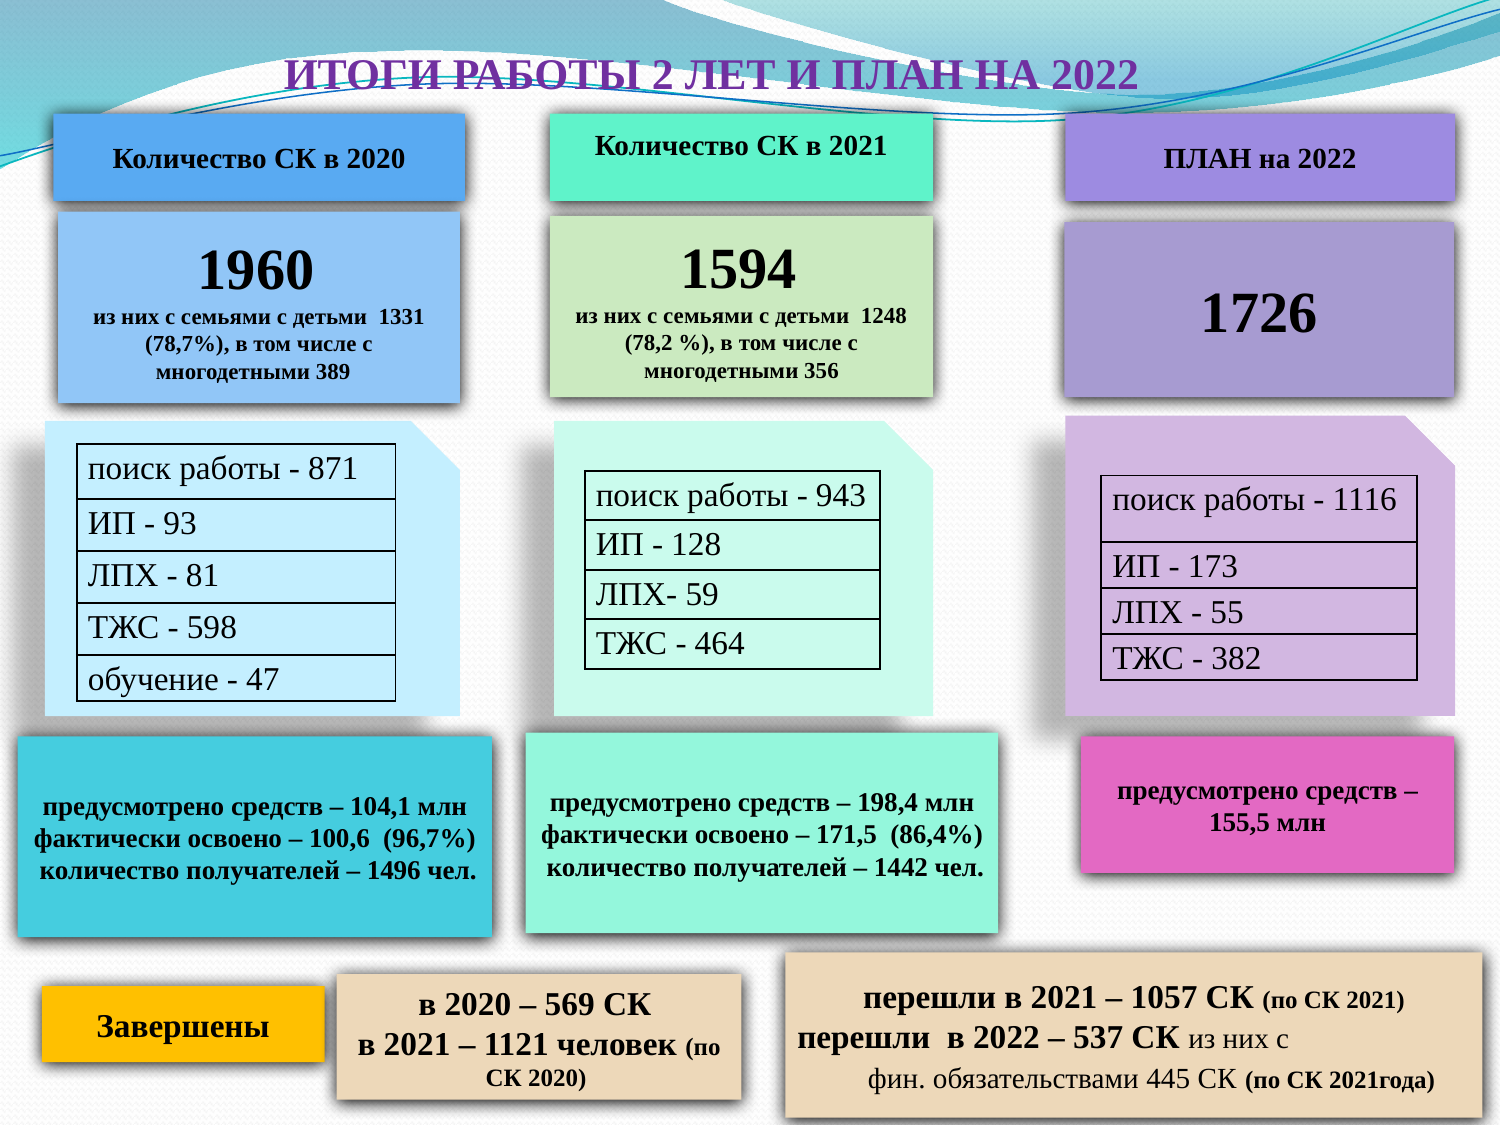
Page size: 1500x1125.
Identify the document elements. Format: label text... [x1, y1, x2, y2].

table_cell обучение - 47 [78, 656, 395, 700]
table_cell ЛПХ- 59 [586, 571, 879, 618]
text_box Завершены [40, 984, 321, 1064]
text_box 1960 из них с семьями с детьми 1331 (78,7%), в том числе с многодетными 389 [56, 210, 462, 405]
table_header поиск работы - 1116 [1102, 476, 1416, 541]
text_box перешли в 2021 – 1057 СК (по СК 2021) перешли в 2022 – 537 СК из них с фин. обязательствами 445 СК (по СК 2021года) [783, 950, 1484, 1120]
table_cell ИП - 93 [78, 500, 395, 550]
text_box ПЛАН на 2022 [1063, 111, 1457, 203]
table_cell ИП - 173 [1102, 543, 1416, 587]
text_box предусмотрено средств – 198,4 млн фактически освоено – 171,5 (86,4%) количество получателей – 1442 чел. [523, 730, 1000, 935]
text_box 1726 [1062, 220, 1456, 399]
table_cell ЛПХ - 55 [1102, 589, 1416, 633]
text_box Количество СК в 2020 [51, 111, 467, 201]
table_cell ТЖС - 382 [1102, 635, 1416, 679]
text_box [1063, 414, 1458, 719]
text_box [42, 418, 462, 719]
text_box предусмотрено средств – 104,1 млн фактически освоено – 100,6 (96,7%) количество получателей – 1496 чел. [16, 734, 494, 939]
text_box [552, 418, 936, 718]
table_cell ИП - 128 [586, 521, 879, 569]
text_box предусмотрено средств – 155,5 млн [1079, 734, 1456, 875]
text_box 1594 из них с семьями с детьми 1248 (78,2 %), в том числе с многодетными 356 [548, 214, 935, 399]
table_cell ЛПХ - 81 [78, 552, 395, 602]
text_box ИТОГИ РАБОТЫ 2 ЛЕТ И ПЛАН НА 2022 [41, 39, 1382, 105]
table_header поиск работы - 943 [586, 472, 879, 519]
text_box Количество СК в 2021 [548, 111, 935, 203]
table_cell ТЖС - 464 [586, 620, 879, 668]
text_box в 2020 – 569 СК в 2021 – 1121 человек (по СК 2020) [334, 972, 744, 1102]
table_header поиск работы - 871 [78, 445, 395, 498]
table_cell ТЖС - 598 [78, 604, 395, 654]
